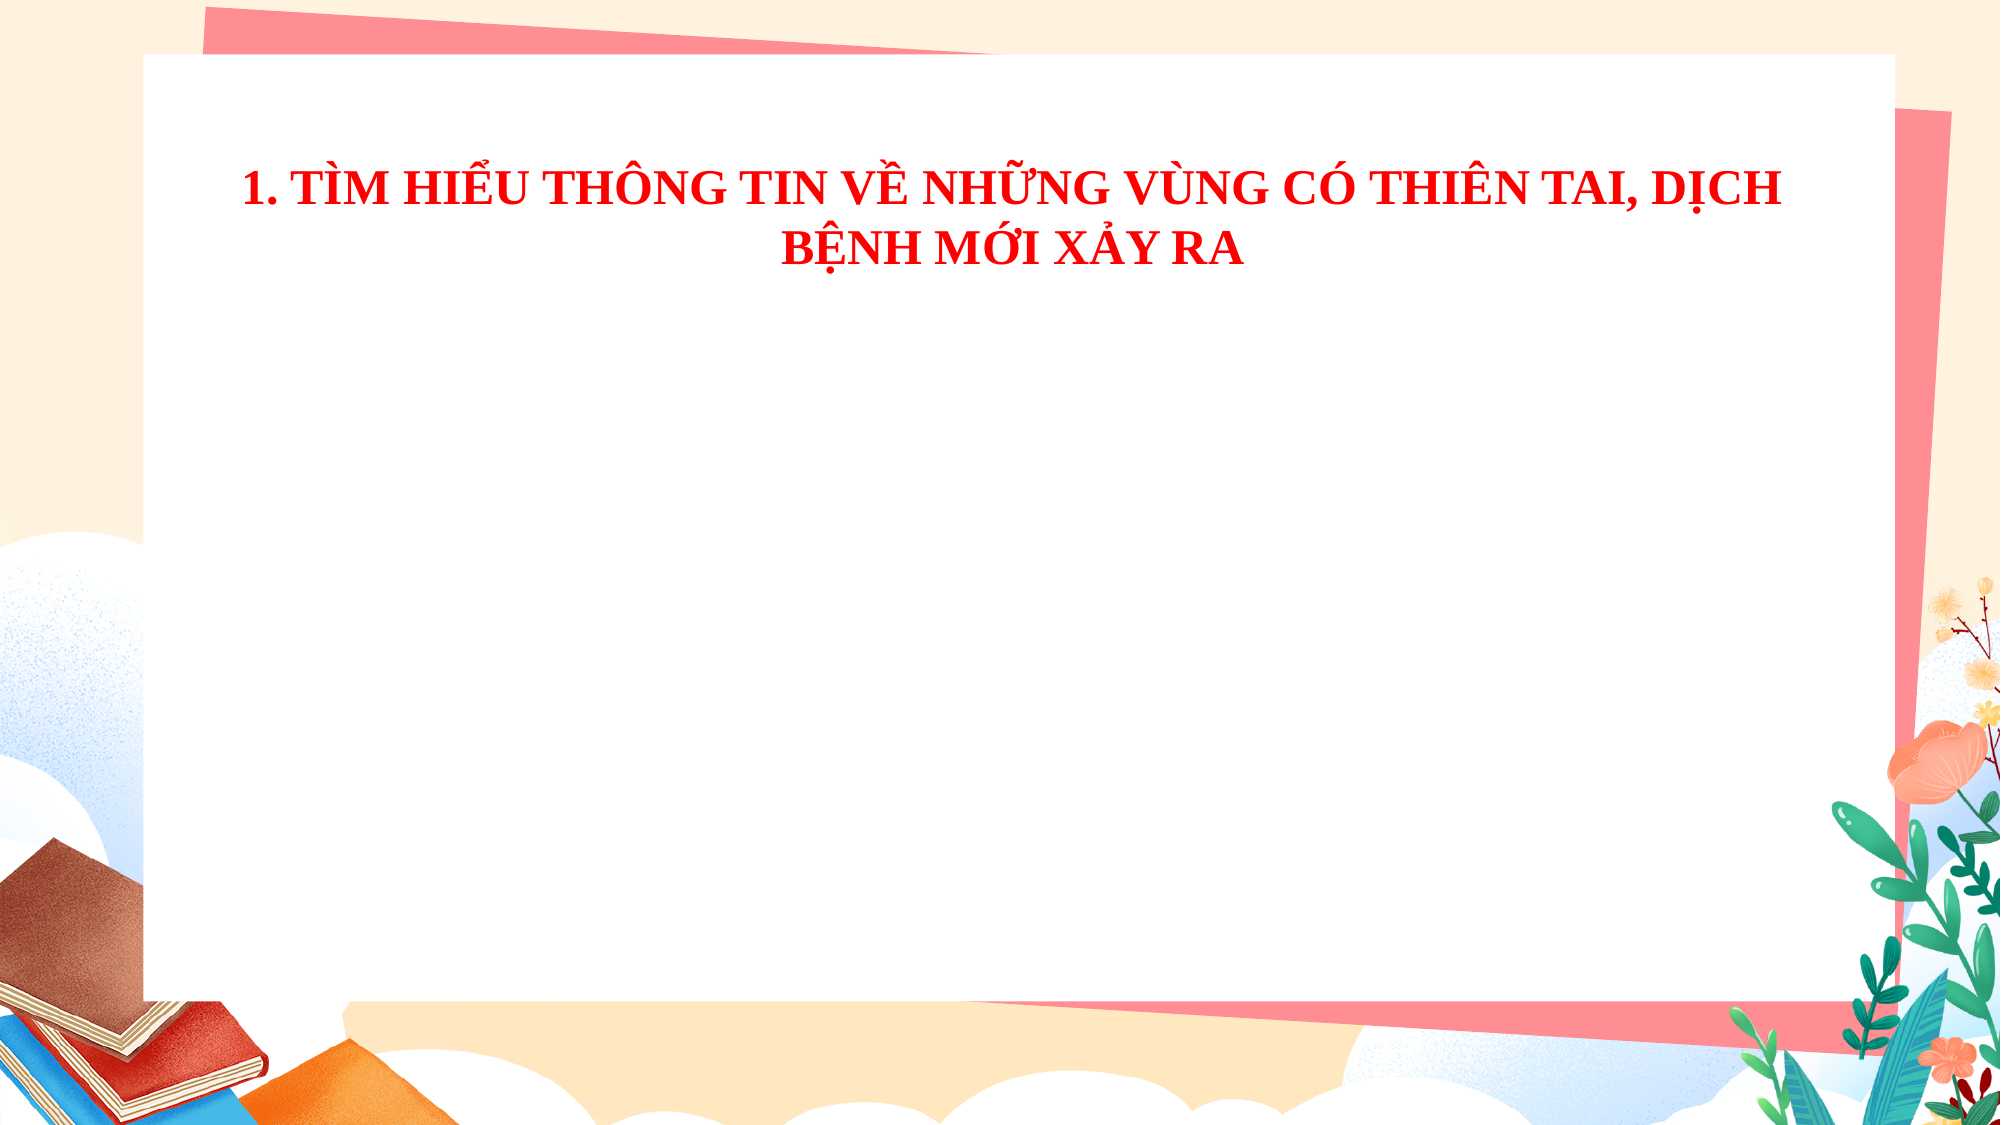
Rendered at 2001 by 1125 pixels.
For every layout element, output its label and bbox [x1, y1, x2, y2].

picture [0, 0, 2000, 1125]
text_box [143, 54, 1925, 1006]
